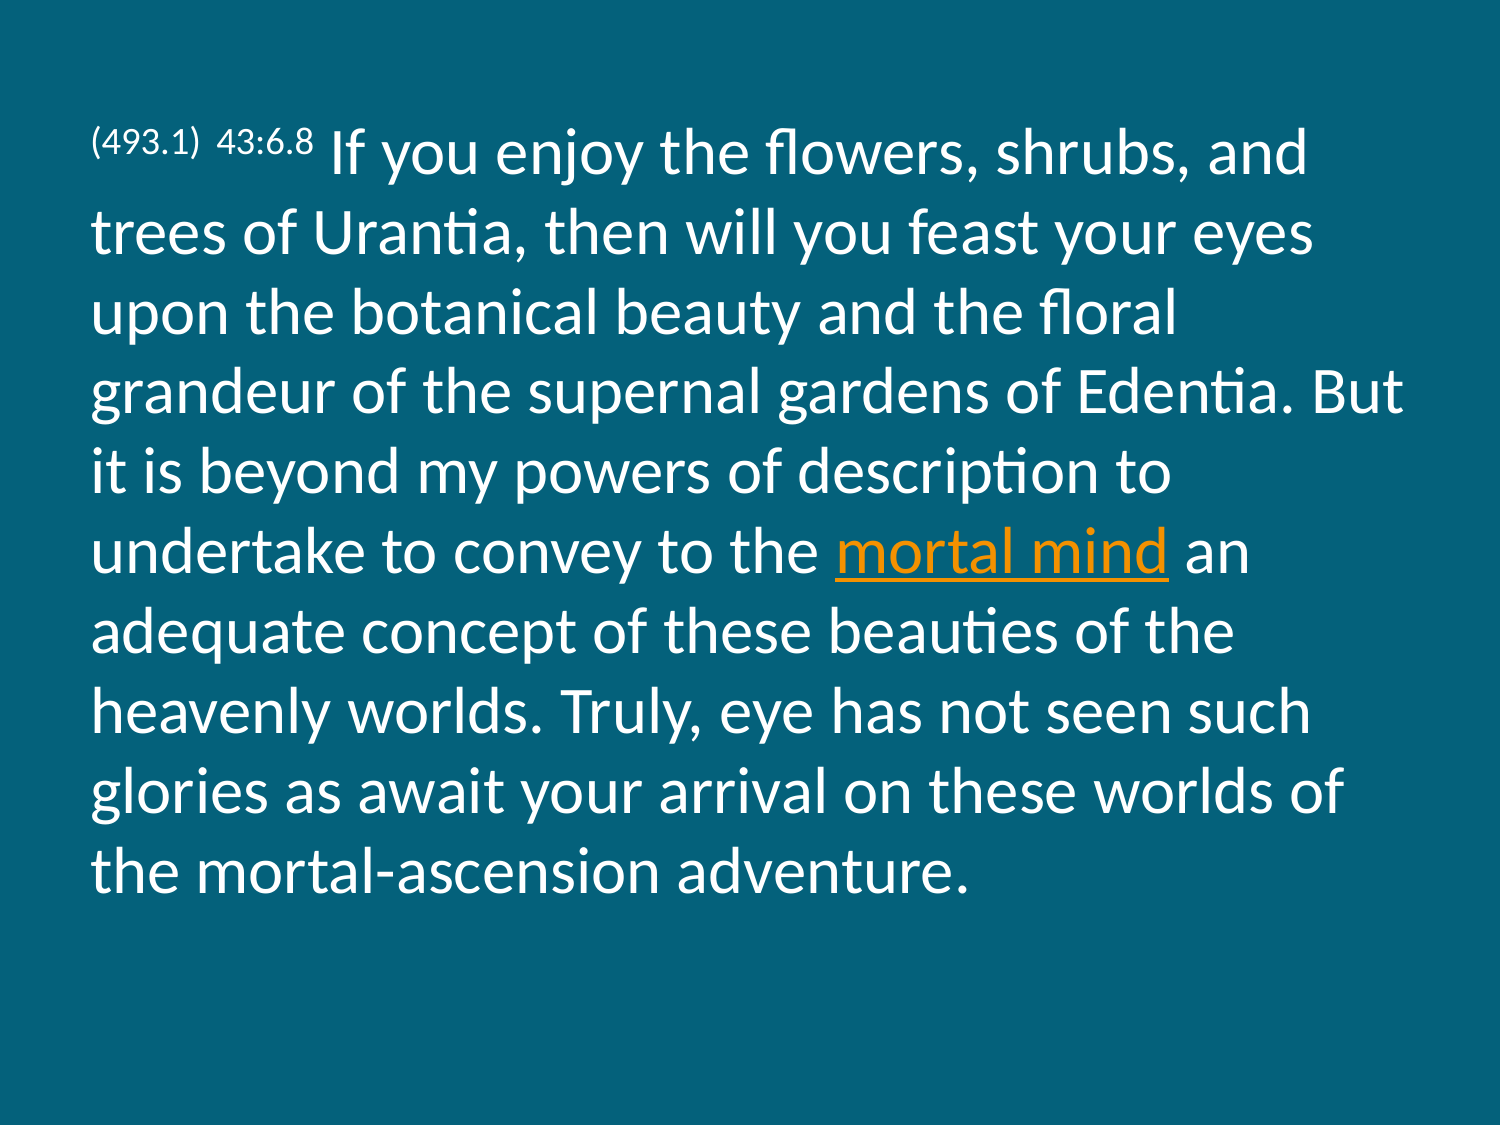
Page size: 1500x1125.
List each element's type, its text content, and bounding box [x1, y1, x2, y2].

list (493.1) 43:6.8 If you enjoy the flowers, shrubs, and trees of Urantia, then will you feast your eyes upon the botanical beauty and the floral grandeur of the supernal gardens of Edentia. But it is beyond my powers of description to undertake to convey to the mortal mind an adequate concept of these beauties of the heavenly worlds. Truly, eye has not seen such glories as await your arrival on these worlds of the mortal-ascension adventure. [75, 99, 1425, 1005]
